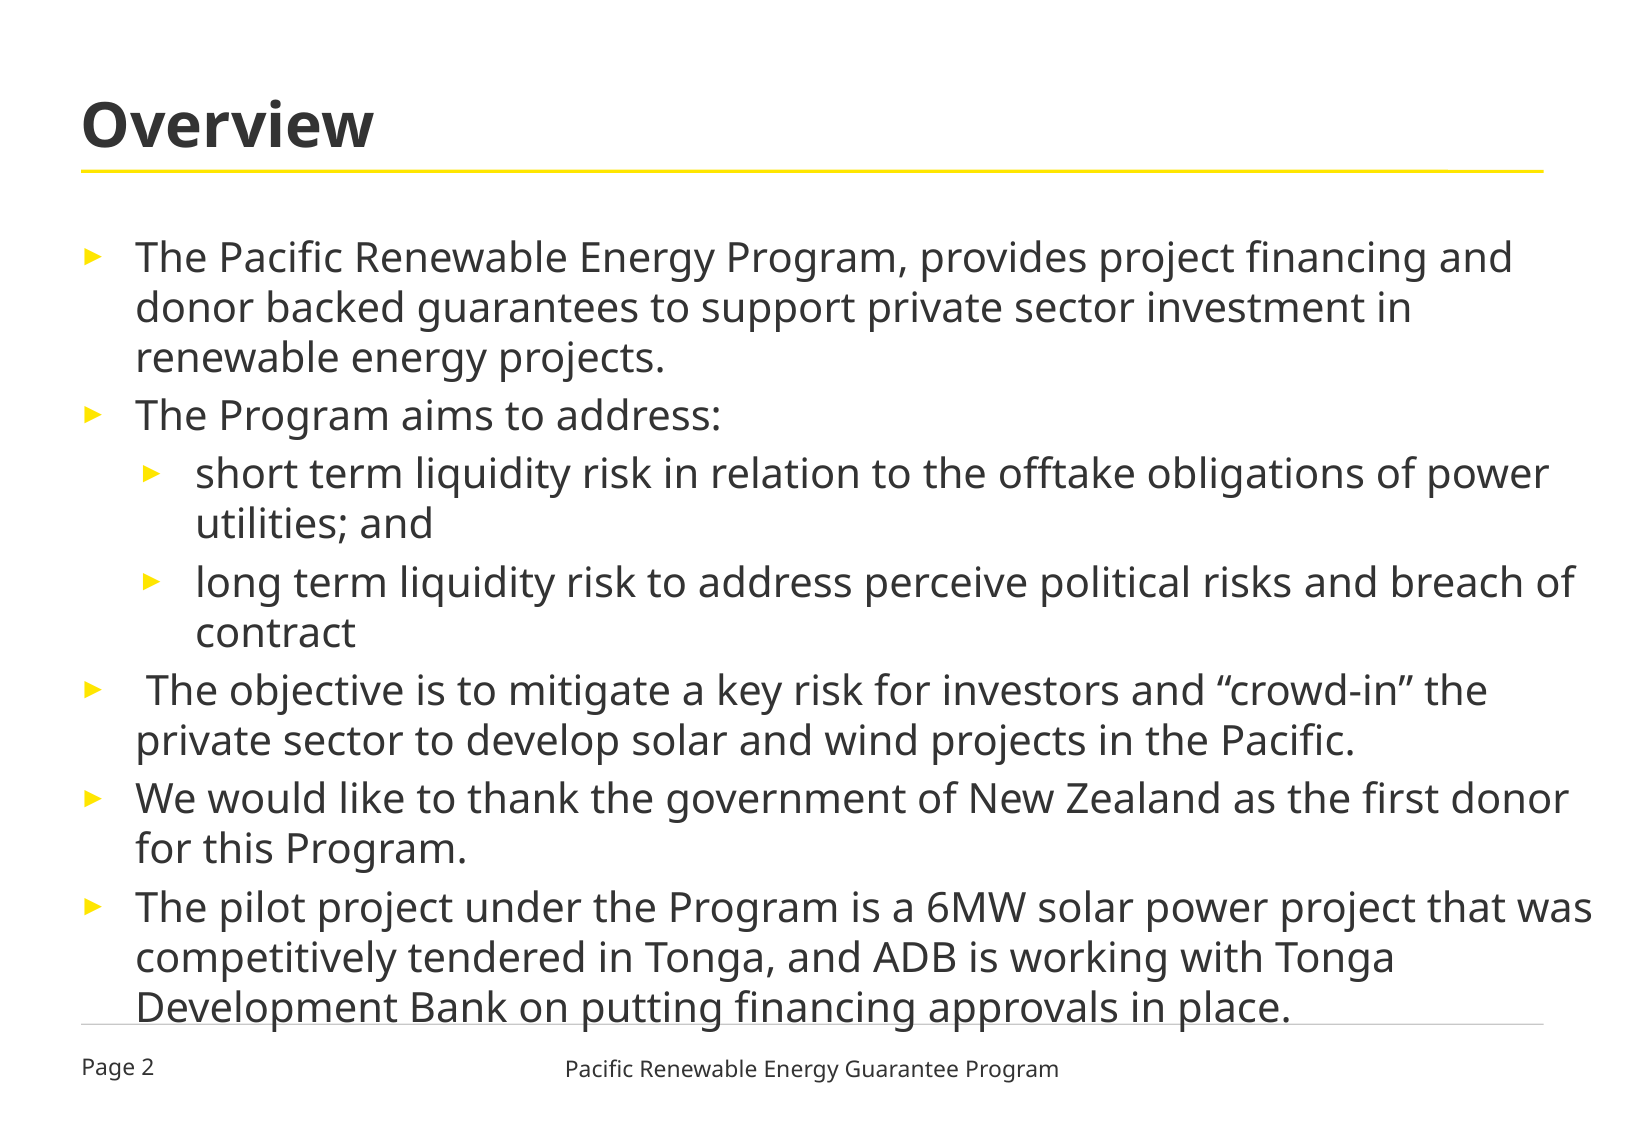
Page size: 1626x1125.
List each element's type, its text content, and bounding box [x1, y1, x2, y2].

list The Pacific Renewable Energy Program, provides project financing and donor backed guarantees to support private sector investment in renewable energy projects. The Program aims to address: short term liquidity risk in relation to the offtake obligations of power utilities; and long term liquidity risk to address perceive political risks and breach of contract The objective is to mitigate a key risk for investors and “crowd-in” the private sector to develop solar and wind projects in the Pacific. We would like to thank the government of New Zealand as the first donor for this Program. The pilot project under the Program is a 6MW solar power project that was competitively tendered in Tonga, and ADB is working with Tonga Development Bank on putting financing approvals in place. [78, 230, 1609, 1048]
title Overview [80, 33, 1544, 175]
